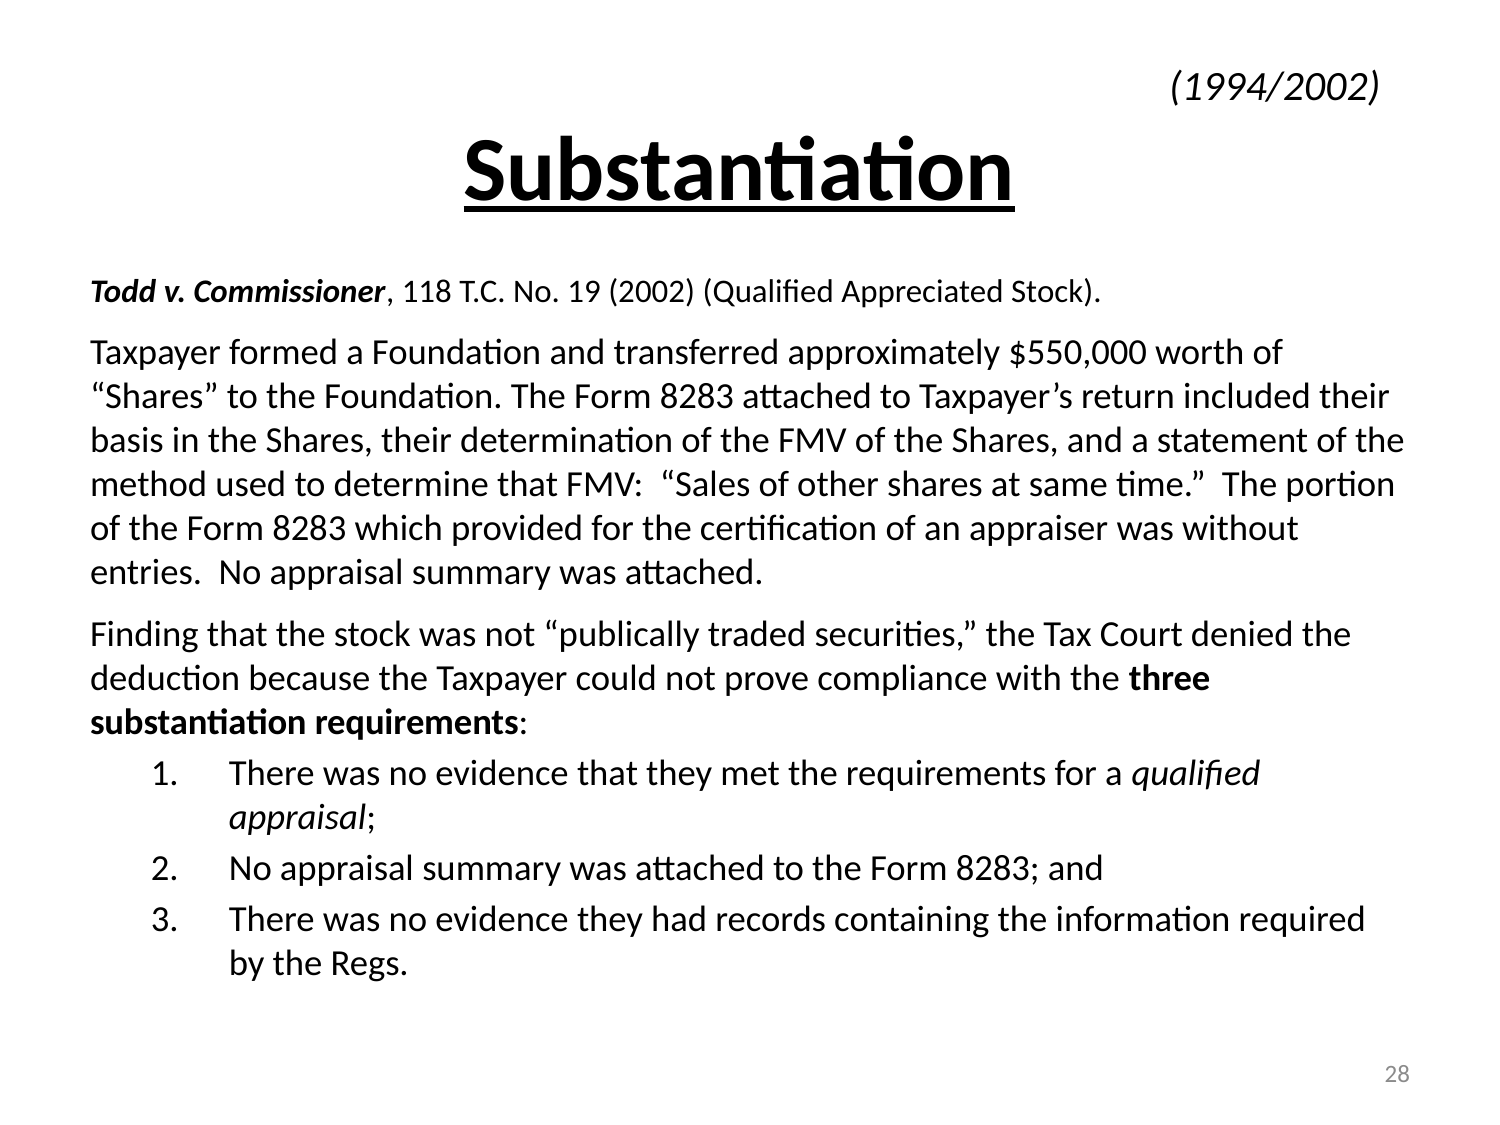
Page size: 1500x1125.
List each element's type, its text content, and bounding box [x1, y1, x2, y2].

list Todd v. Commissioner, 118 T.C. No. 19 (2002) (Qualified Appreciated Stock). Taxpayer formed a Foundation and transferred approximately $550,000 worth of “Shares” to the Foundation. The Form 8283 attached to Taxpayer’s return included their basis in the Shares, their determination of the FMV of the Shares, and a statement of the method used to determine that FMV: “Sales of other shares at same time.” The portion of the Form 8283 which provided for the certification of an appraiser was without entries. No appraisal summary was attached. Finding that the stock was not “publically traded securities,” the Tax Court denied the deduction because the Taxpayer could not prove compliance with the three substantiation requirements: There was no evidence that they met the requirements for a qualified appraisal; No appraisal summary was attached to the Form 8283; and There was no evidence they had records containing the information required by the Regs. [75, 262, 1425, 1005]
title (1994/2002) Substantiation [75, 45, 1425, 233]
slide_number 28 [1074, 1042, 1425, 1103]
